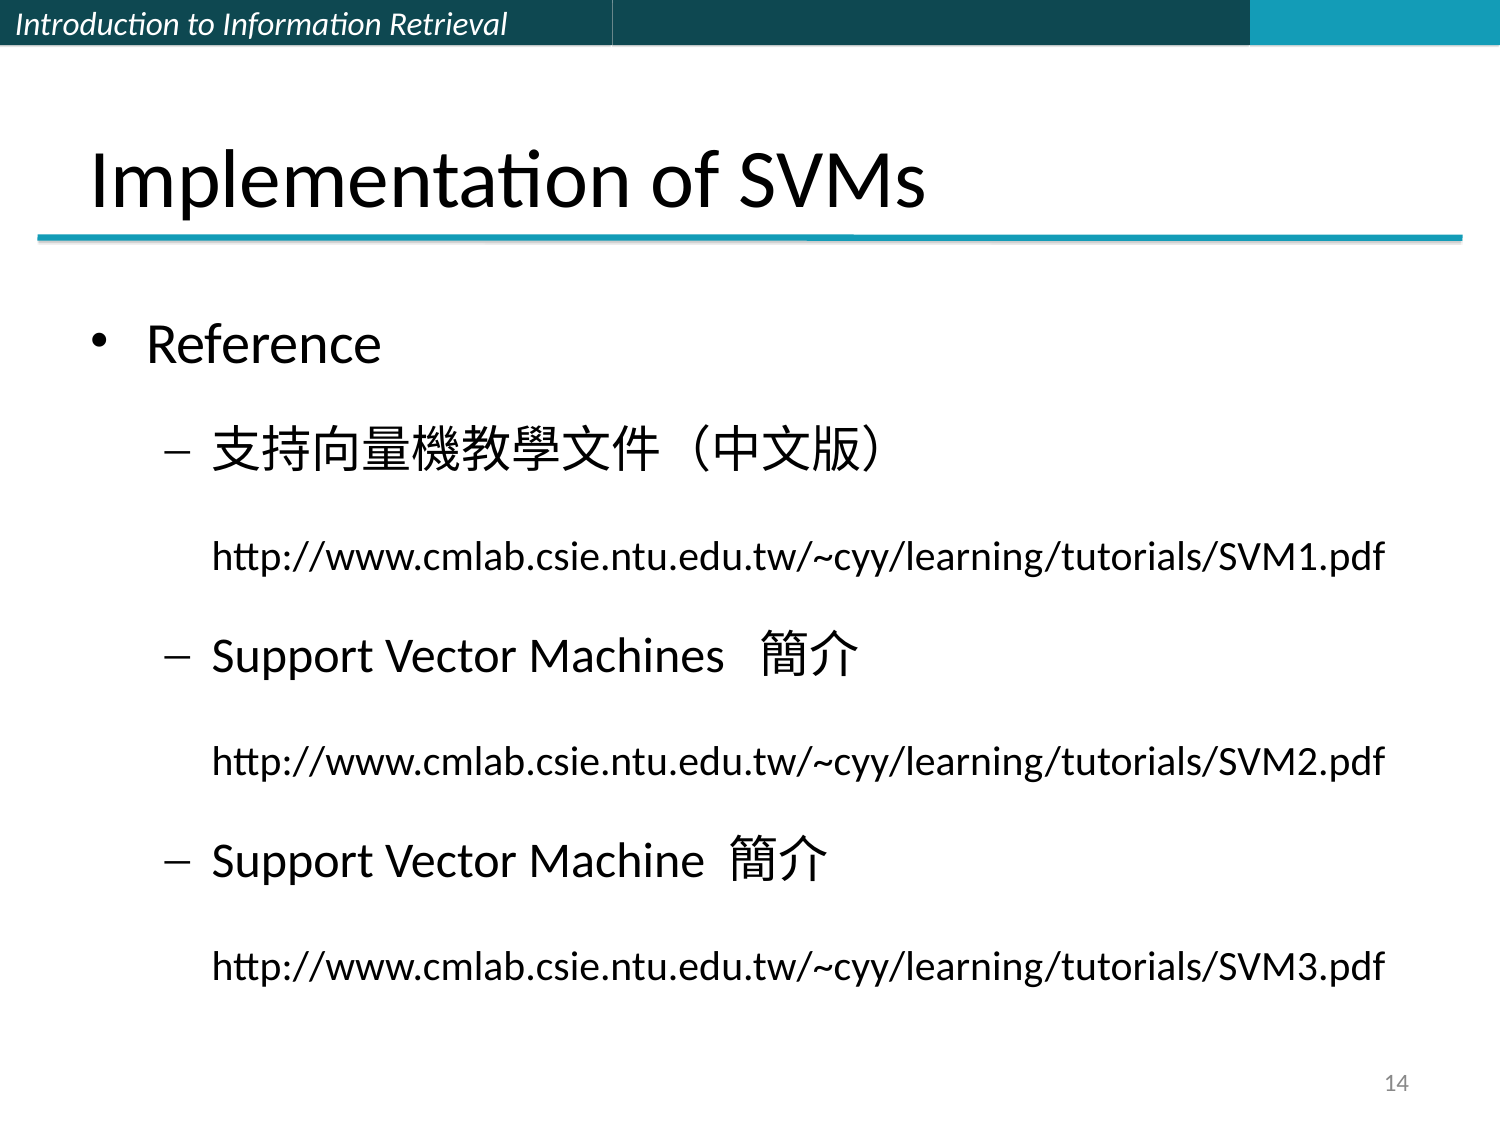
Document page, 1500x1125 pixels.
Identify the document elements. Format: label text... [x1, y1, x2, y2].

title Implementation of SVMs [74, 16, 1425, 232]
slide_number 14 [1074, 1058, 1425, 1105]
list Reference 支持向量機教學文件（中文版） http://www.cmlab.csie.ntu.edu.tw/~cyy/learning/tutorials/SVM1.pdf Support Vector Machines 簡介 http://www.cmlab.csie.ntu.edu.tw/~cyy/learning/tutorials/SVM2.pdf Support Vector Machine 簡介 http://www.cmlab.csie.ntu.edu.tw/~cyy/learning/tutorials/SVM3.pdf [74, 262, 1425, 1062]
